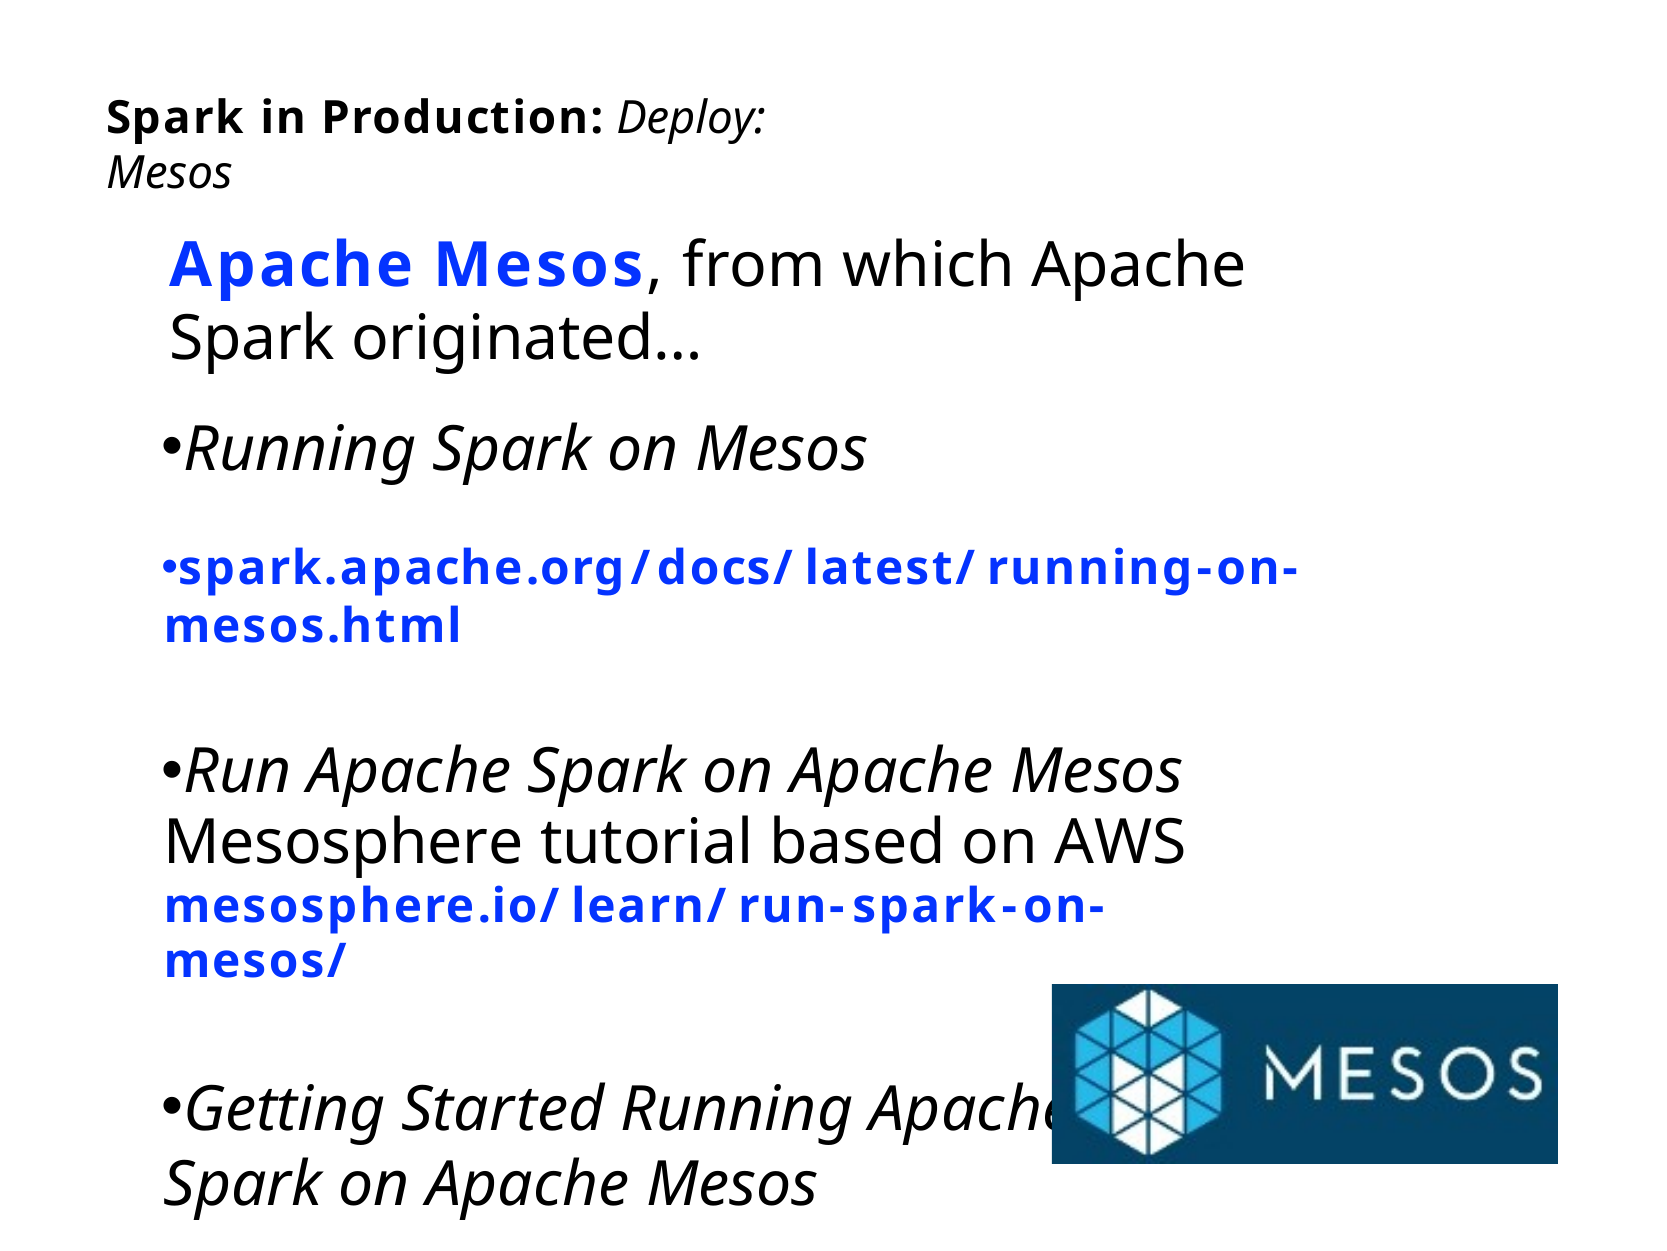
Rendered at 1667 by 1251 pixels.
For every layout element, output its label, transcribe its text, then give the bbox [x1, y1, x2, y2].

text_box [1051, 984, 1558, 1164]
list Running Spark on Mesos spark.apache.org/docs/latest/running-on-mesos.html Run Apache Spark on Apache Mesos Mesosphere tutorial based on AWS mesosphere.io/learn/run-spark-on-mesos/ Getting Started Running Apache Spark on Apache Mesos O’Reilly Media webcast oreilly.com/pub/e/2986 [161, 407, 1506, 1036]
text_box Spark in Production: Deploy: Mesos [104, 87, 845, 145]
text_box Apache Mesos, from which Apache Spark originated… [167, 226, 1296, 371]
